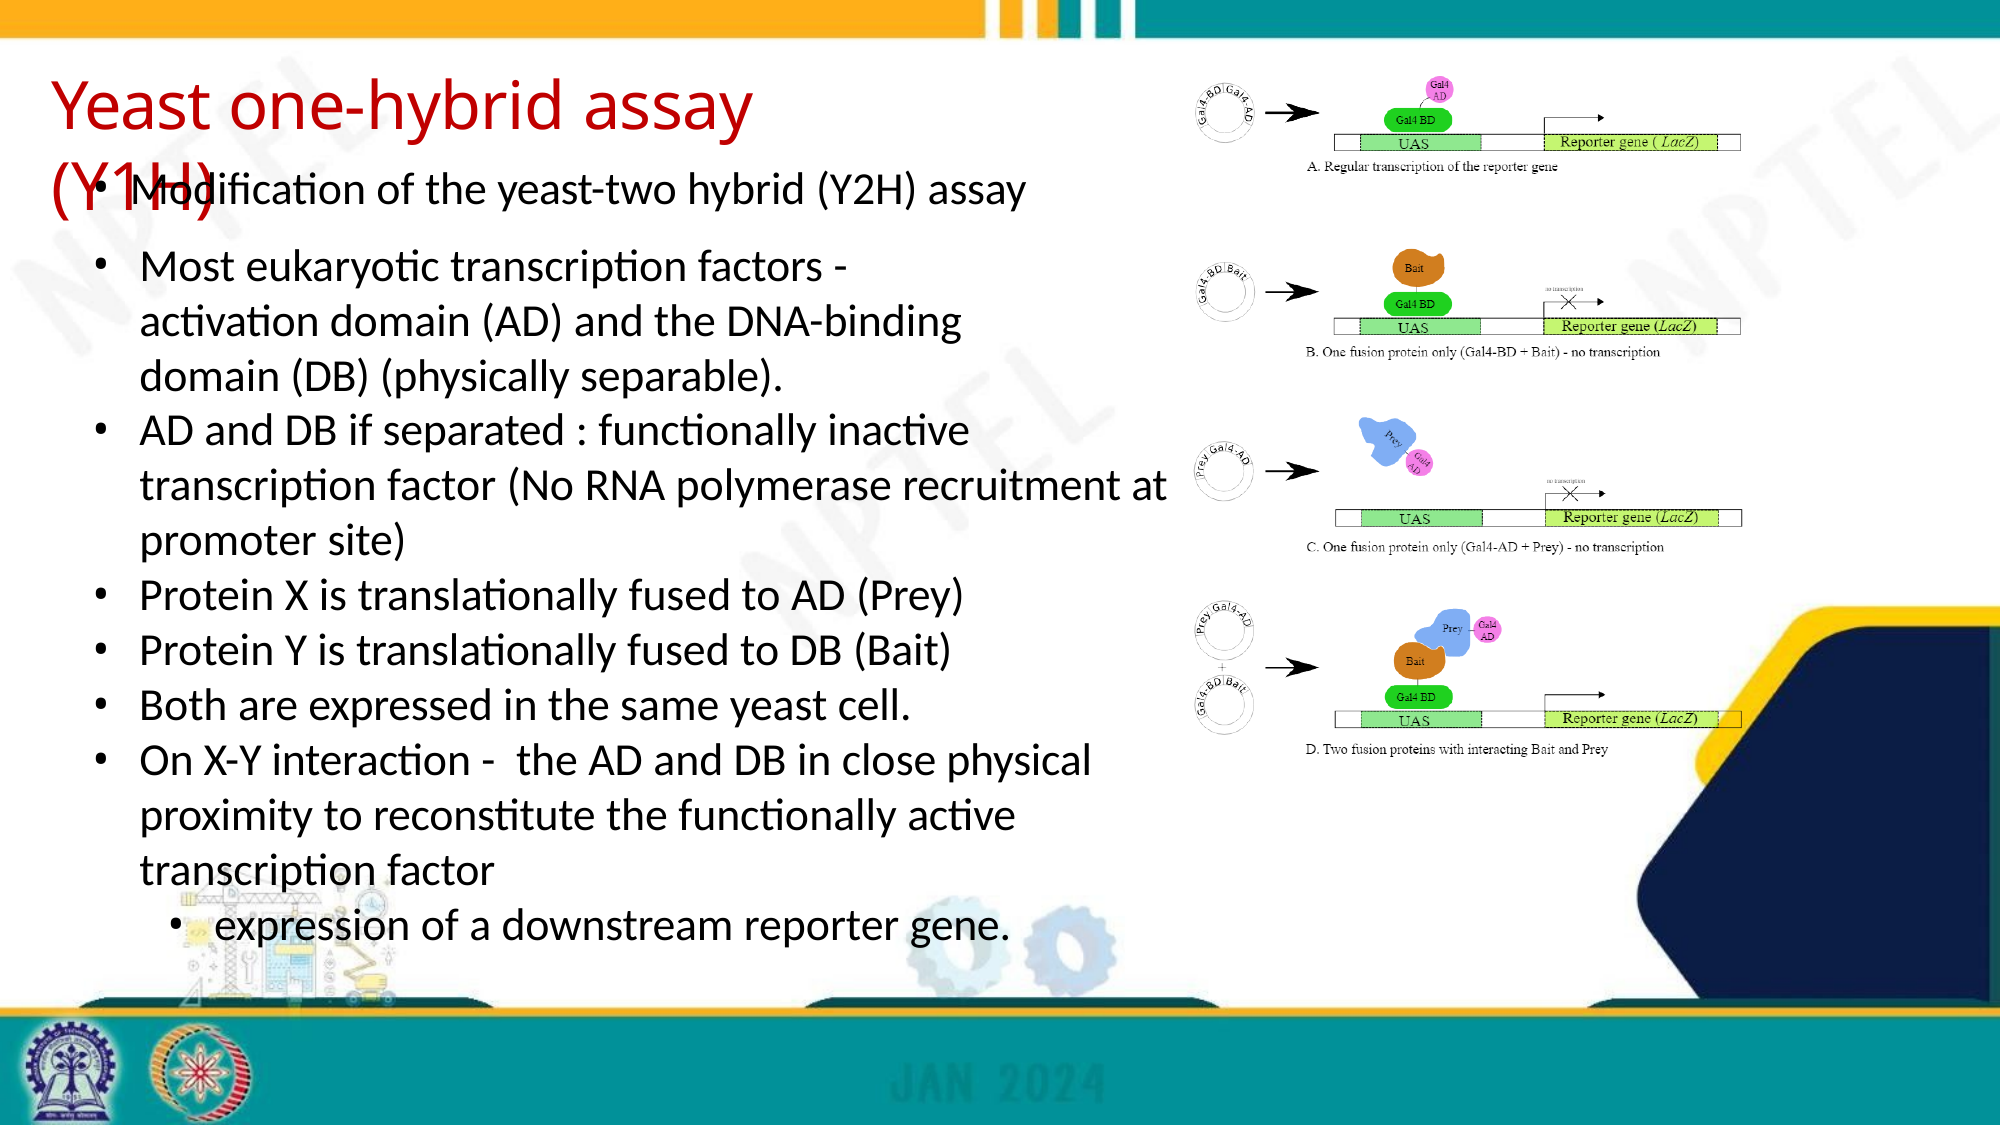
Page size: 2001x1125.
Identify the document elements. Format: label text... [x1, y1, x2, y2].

picture [0, 0, 2000, 1125]
title Yeast one-hybrid assay (Y1H) [49, 61, 805, 252]
text_box Modification of the yeast-two hybrid (Y2H) assay Most eukaryotic transcription factors - activation domain (AD) and the DNA-binding domain (DB) (physically separable). AD and DB if separated : functionally inactive transcription factor (No RNA polymerase recruitment at promoter site) Protein X is translationally fused to AD (Prey) Protein Y is translationally fused to DB (Bait) Both are expressed in the same yeast cell. On X-Y interaction - the AD and DB in close physical proximity to reconstitute the functionally active transcription factor expression of a downstream reporter gene. [90, 135, 1176, 950]
